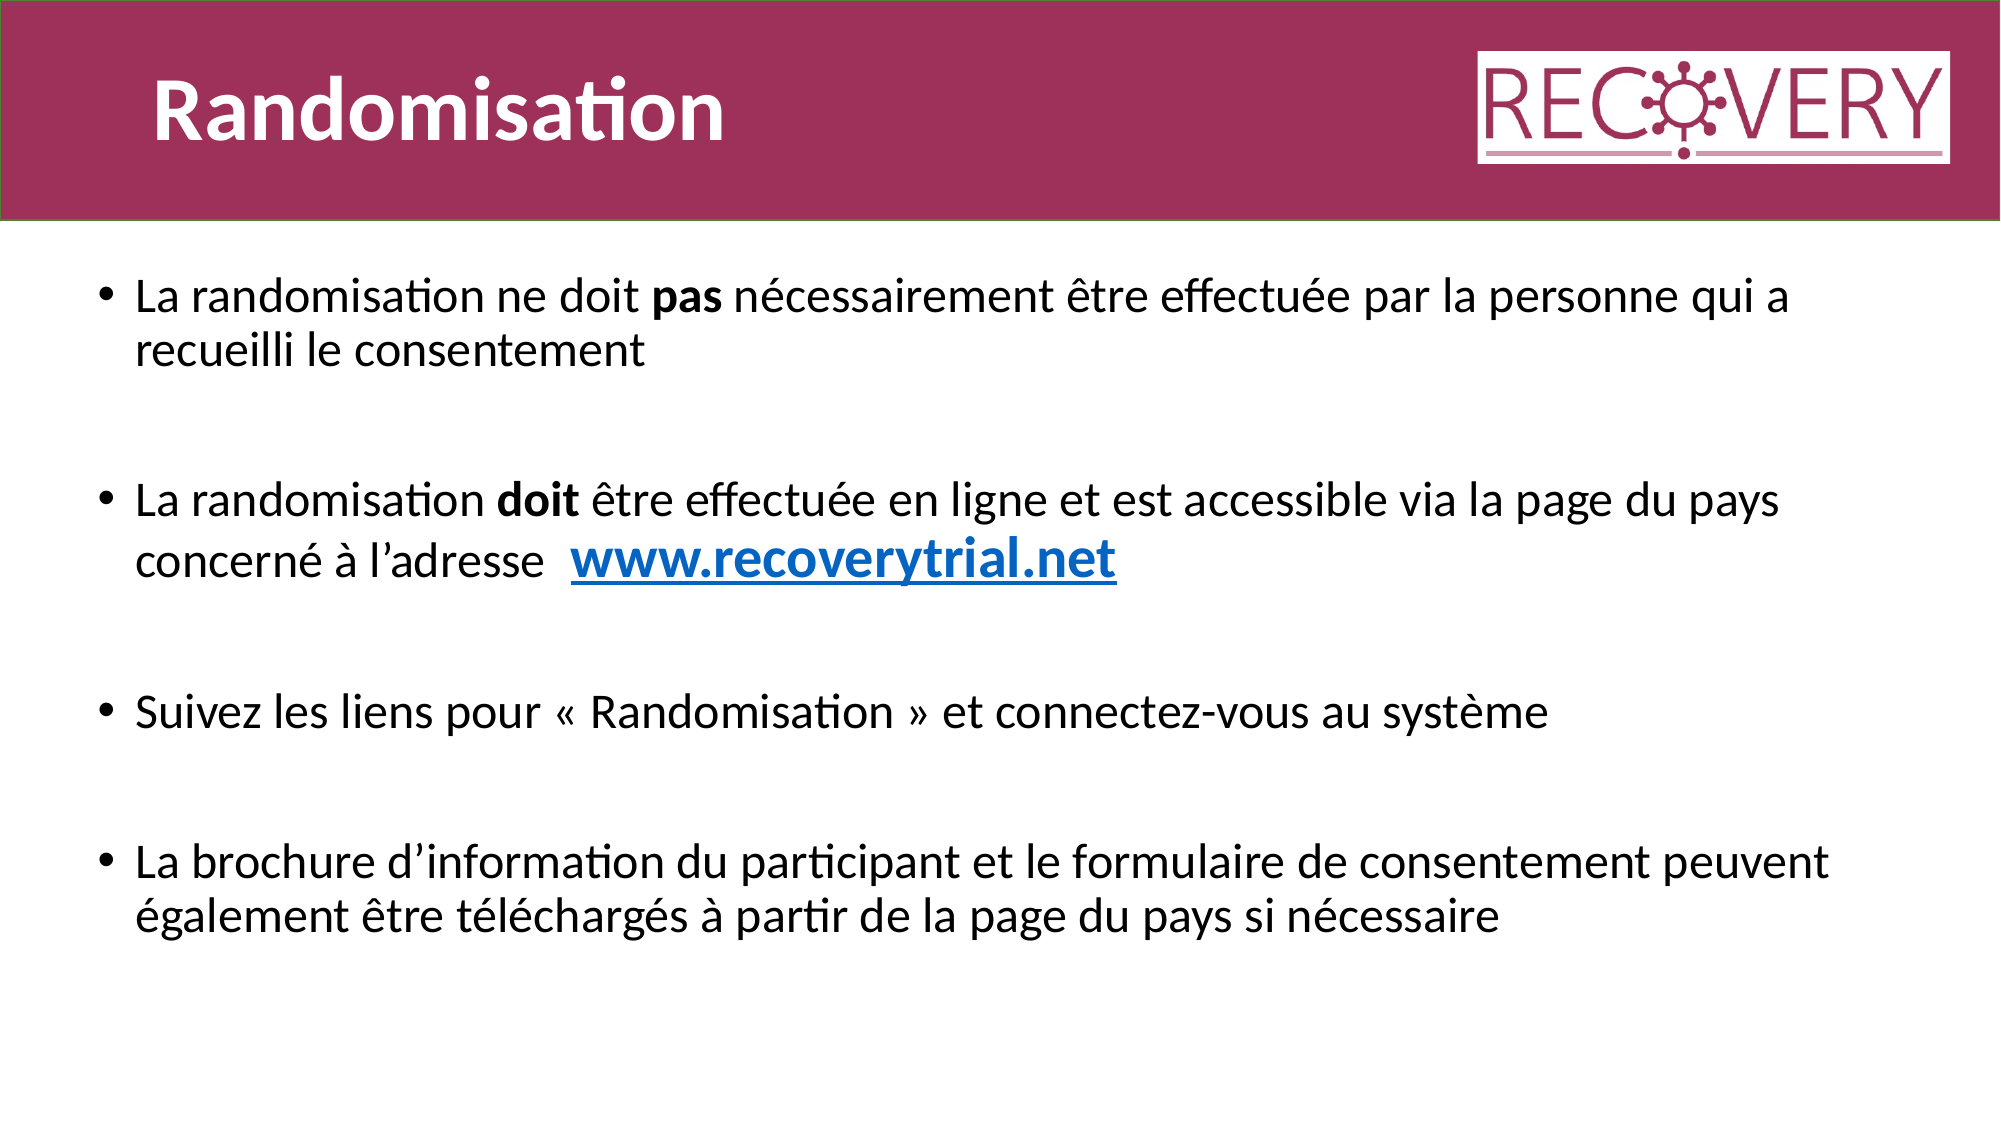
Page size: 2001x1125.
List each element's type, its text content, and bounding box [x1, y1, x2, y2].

list La randomisation ne doit pas nécessairement être effectuée par la personne qui a recueilli le consentement La randomisation doit être effectuée en ligne et est accessible via la page du pays concerné à l’adresse www.recoverytrial.net Suivez les liens pour « Randomisation » et connectez-vous au système La brochure d’information du participant et le formulaire de consentement peuvent également être téléchargés à partir de la page du pays si nécessaire [82, 261, 1917, 1014]
picture [1863, 51, 1951, 164]
title Randomisation [137, 2, 1863, 220]
